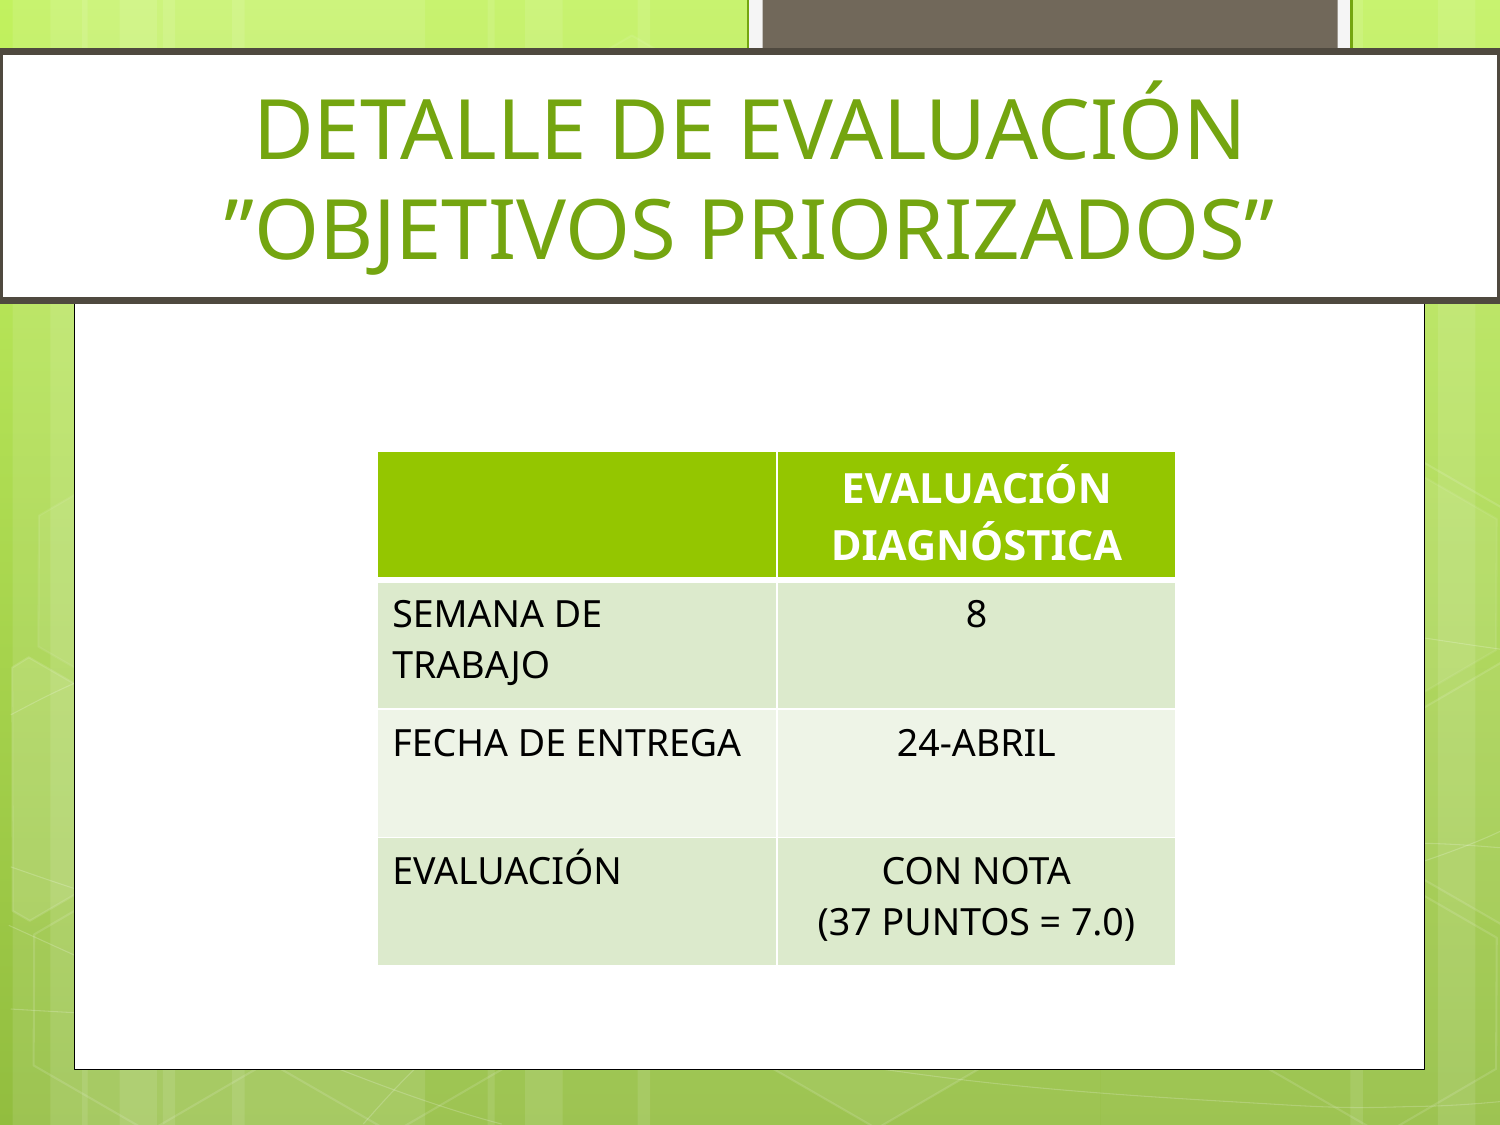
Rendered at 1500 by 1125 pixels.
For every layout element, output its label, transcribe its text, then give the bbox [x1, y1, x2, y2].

table_cell SEMANA DE TRABAJO [378, 583, 776, 708]
table_header EVALUACIÓN DIAGNÓSTICA [778, 452, 1175, 577]
table_cell 24-ABRIL [778, 710, 1175, 837]
table_cell FECHA DE ENTREGA [378, 710, 776, 837]
text_box DETALLE DE EVALUACIÓN ”OBJETIVOS PRIORIZADOS” [0, 50, 1500, 302]
table_cell 8 [778, 583, 1175, 708]
table_cell CON NOTA (37 PUNTOS = 7.0) [778, 838, 1175, 965]
table_header [378, 452, 776, 577]
table_cell EVALUACIÓN [378, 838, 776, 965]
